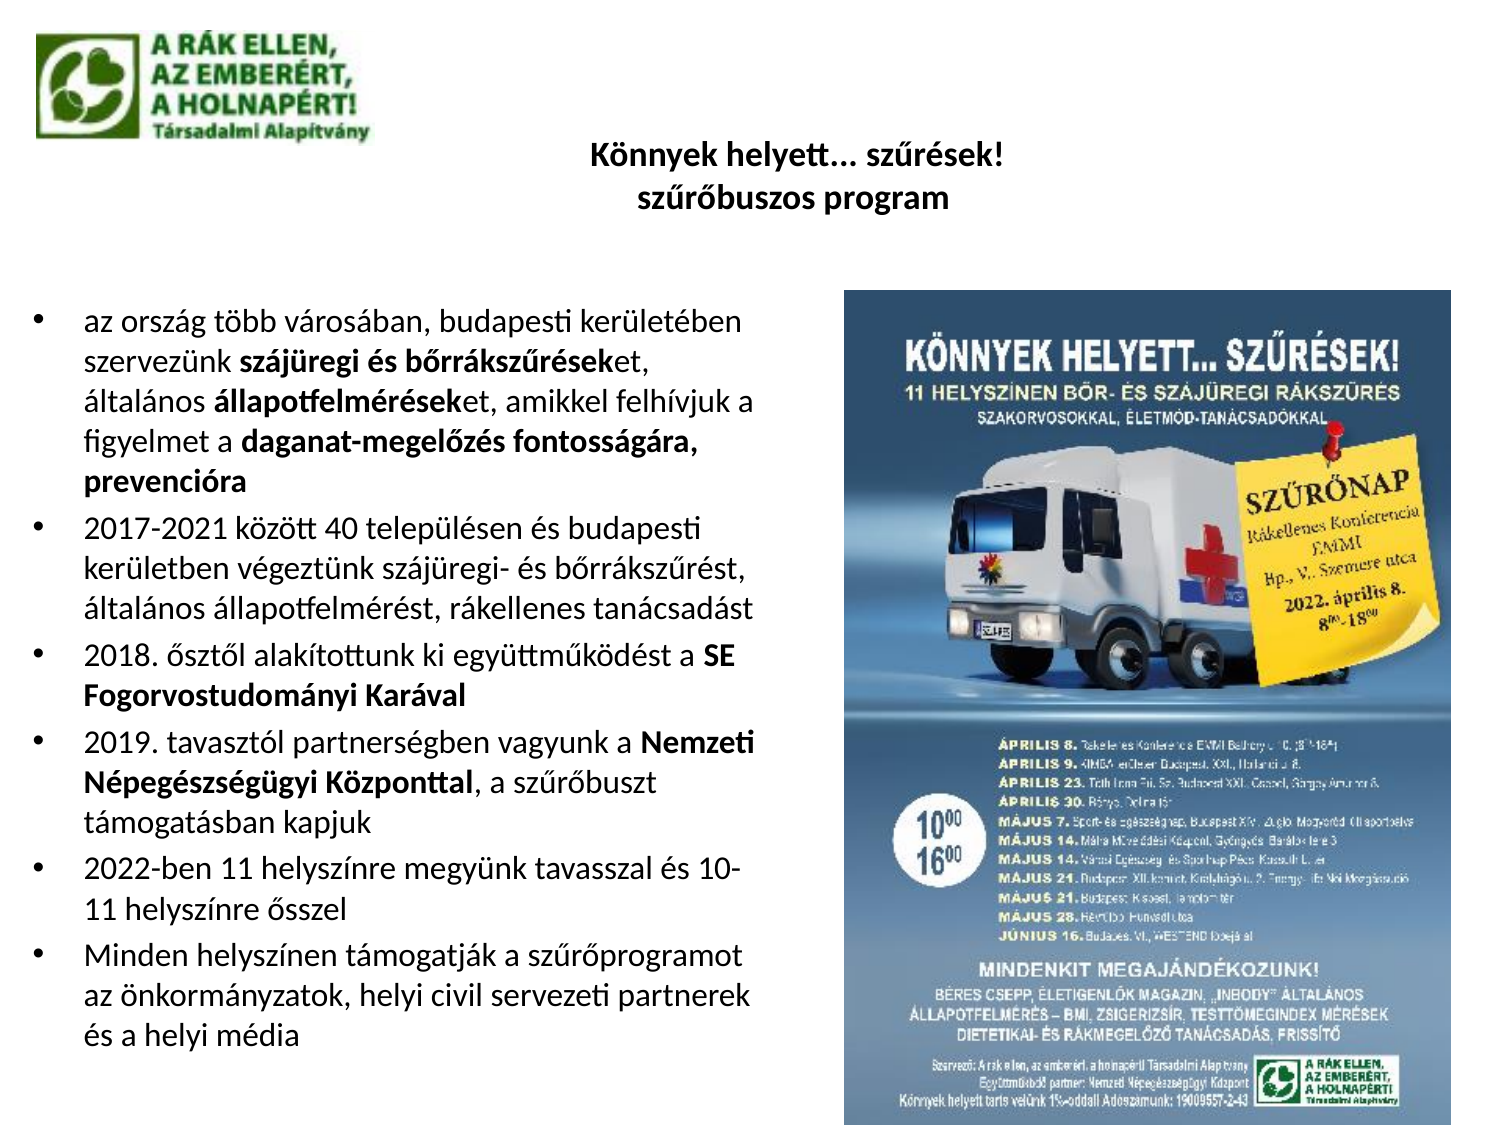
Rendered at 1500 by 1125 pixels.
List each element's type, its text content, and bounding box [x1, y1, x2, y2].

picture [844, 290, 1452, 1125]
title Könnyek helyett... szűrések! szűrőbuszos program [75, 79, 1425, 268]
list az ország több városában, budapesti kerületében szervezünk szájüregi és bőrrákszűréseket, általános állapotfelméréseket, amikkel felhívjuk a figyelmet a daganat-megelőzés fontosságára, prevencióra 2017-2021 között 40 településen és budapesti kerületben végeztünk szájüregi- és bőrrákszűrést, általános állapotfelmérést, rákellenes tanácsadást 2018. ősztől alakítottunk ki együttműködést a SE Fogorvostudományi Karával 2019. tavasztól partnerségben vagyunk a Nemzeti Népegészségügyi Központtal, a szűrőbuszt támogatásban kapjuk 2022-ben 11 helyszínre megyünk tavasszal és 10-11 helyszínre ősszel Minden helyszínen támogatják a szűrőprogramot az önkormányzatok, helyi civil servezeti partnerek és a helyi média [17, 290, 786, 1083]
picture [35, 30, 375, 147]
